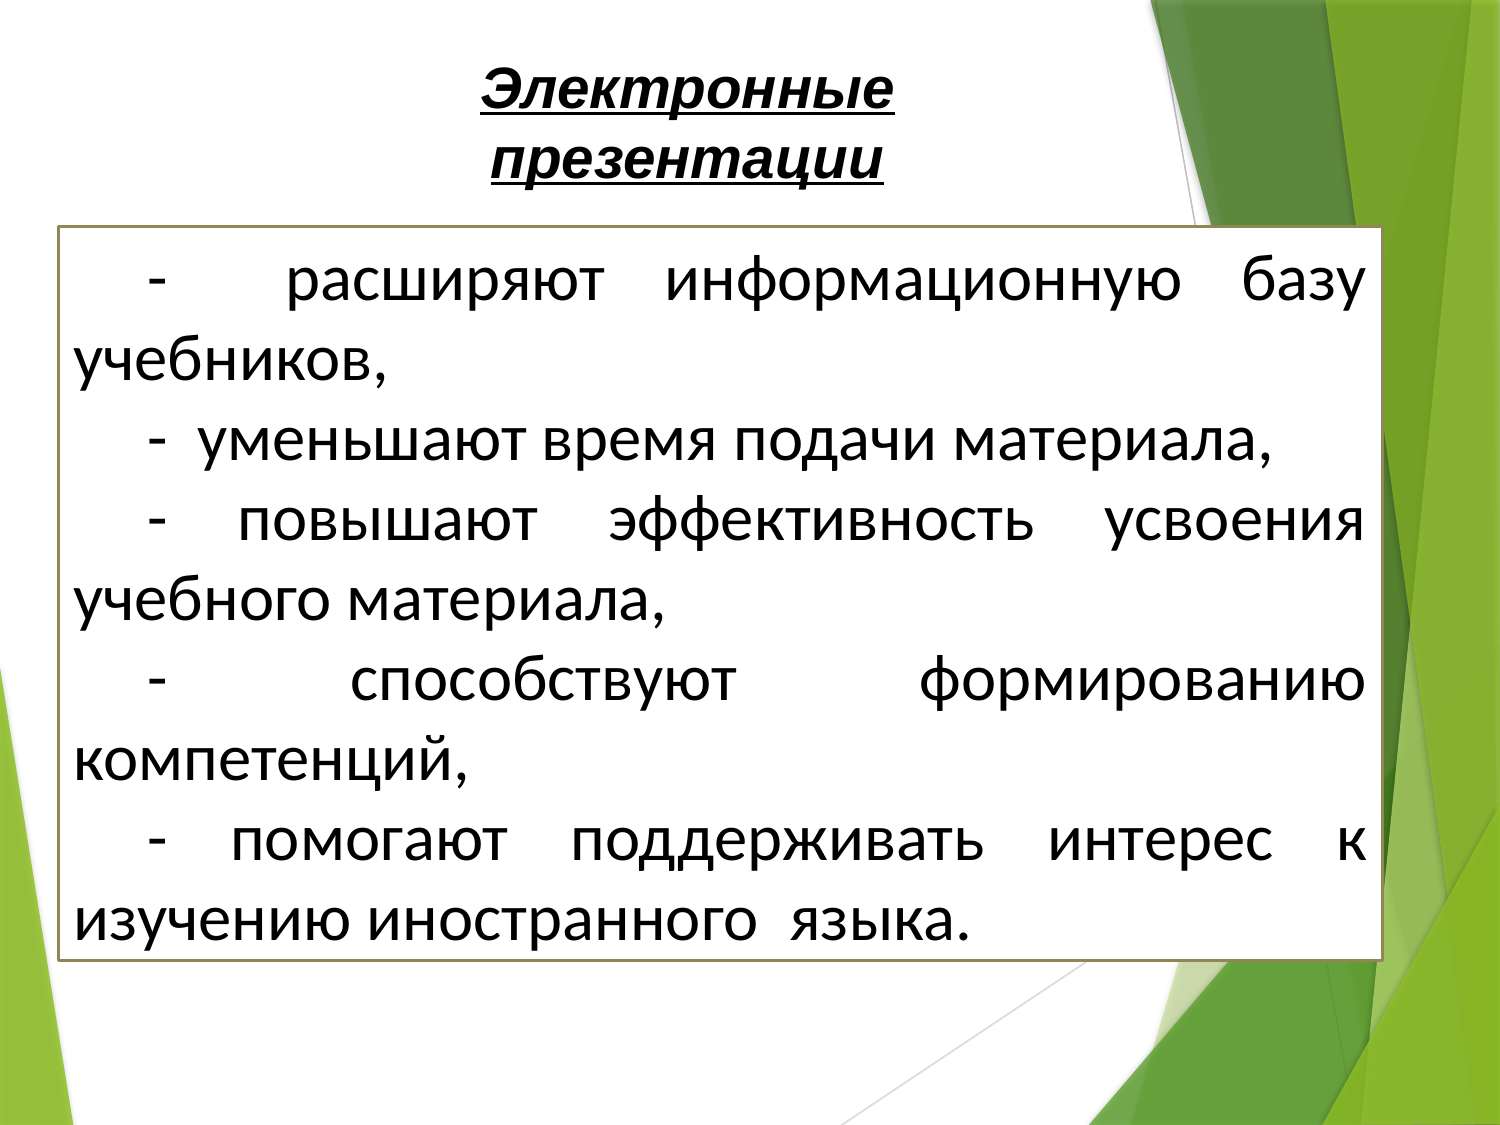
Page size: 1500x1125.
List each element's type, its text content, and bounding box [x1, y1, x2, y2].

text_box - расширяют информационную базу учебников, - уменьшают время подачи материала, - повышают эффективность усвоения учебного материала, - способствуют формированию компетенций, - помогают поддерживать интерес к изучению иностранного языка. [57, 225, 1384, 962]
text_box Электронные презентации [265, 42, 1110, 198]
